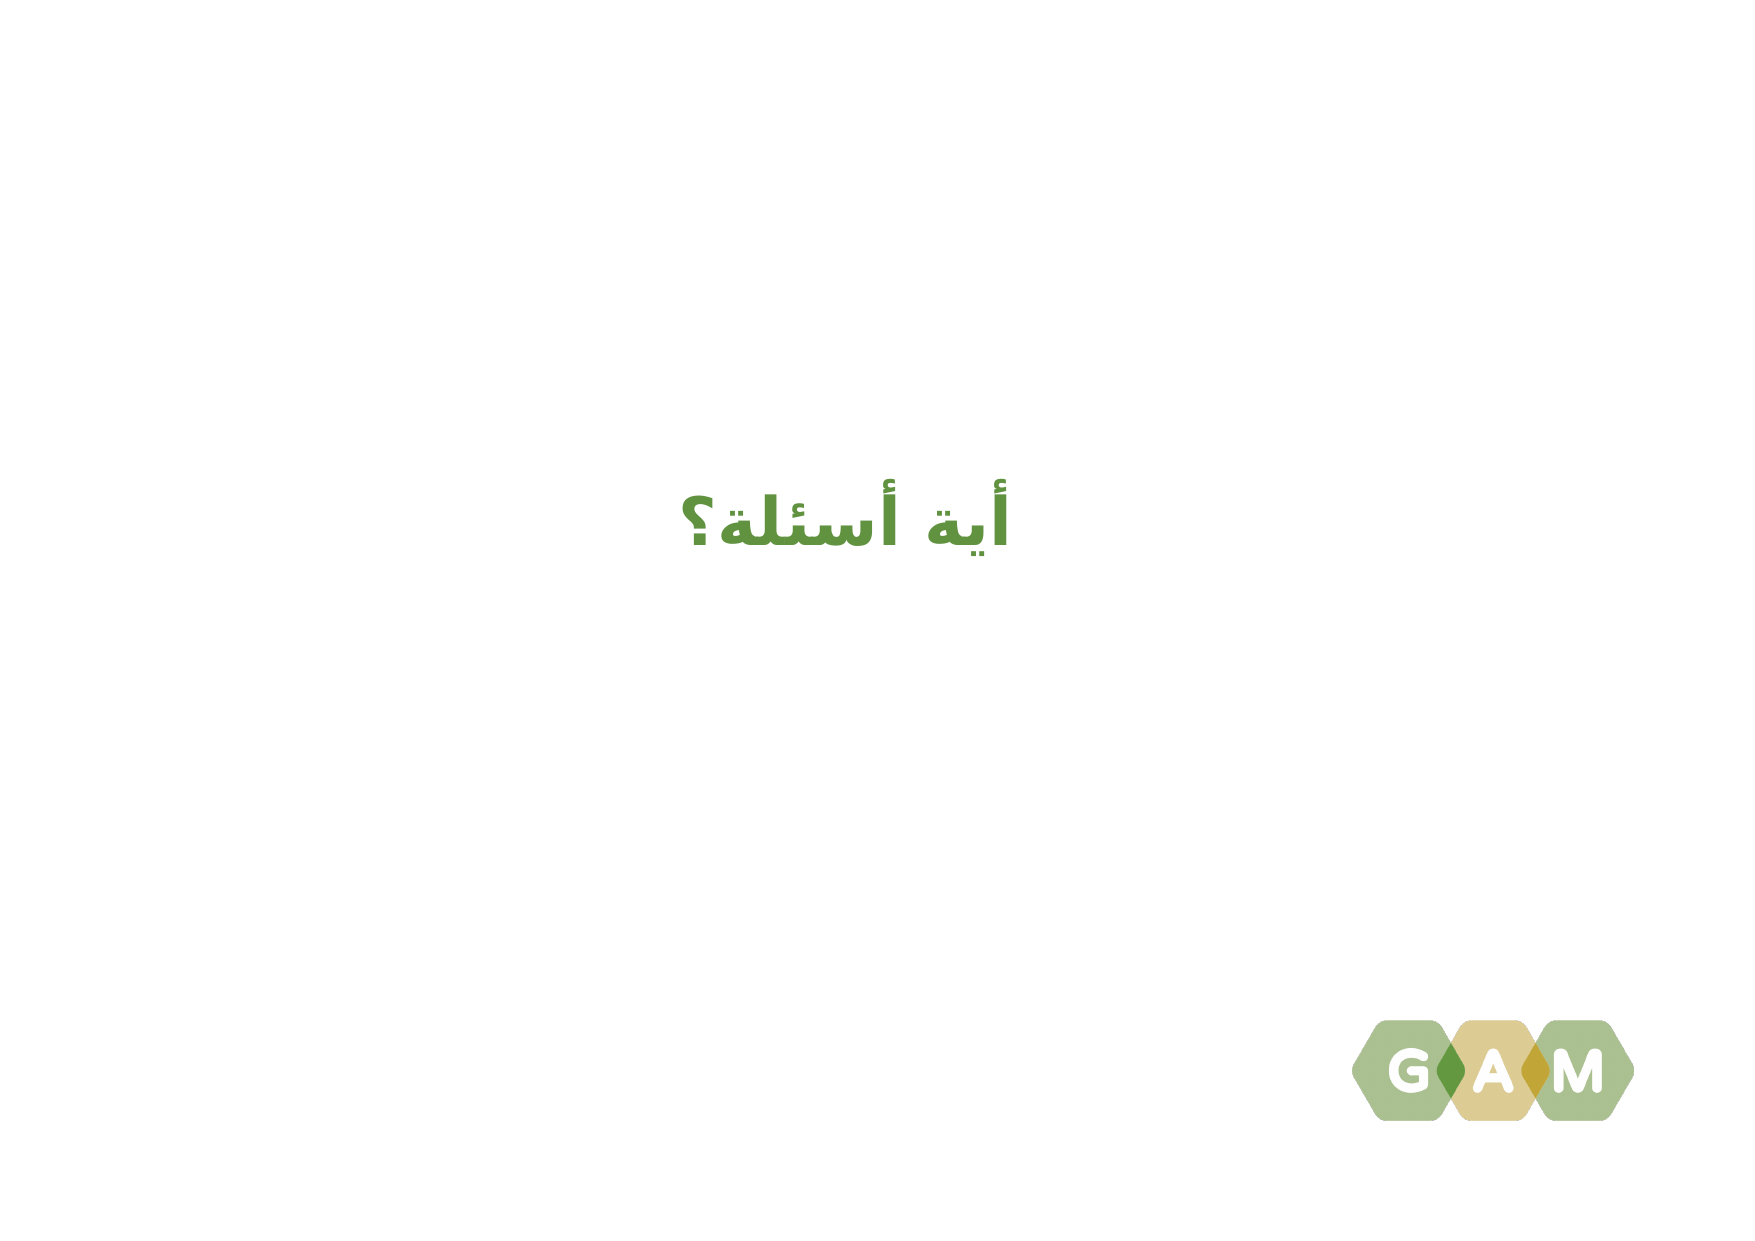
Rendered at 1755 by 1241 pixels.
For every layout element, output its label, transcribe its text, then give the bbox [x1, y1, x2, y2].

picture [1352, 1020, 1634, 1121]
list أية أسئلة؟ [85, 478, 1607, 572]
